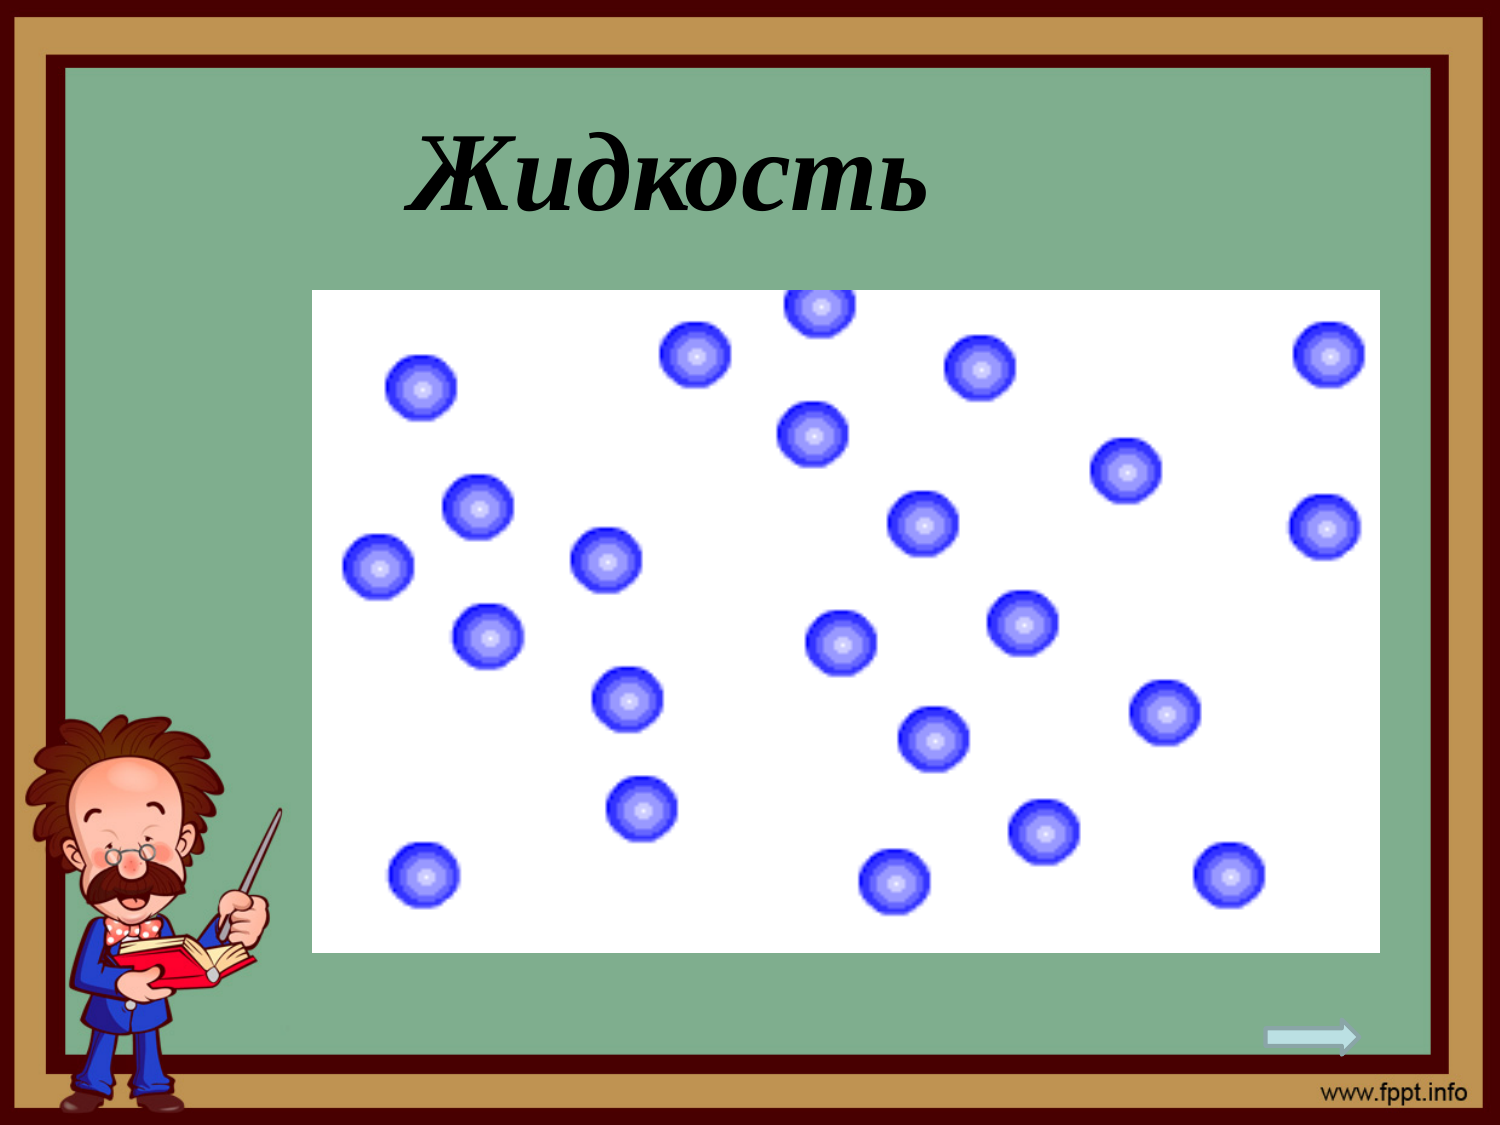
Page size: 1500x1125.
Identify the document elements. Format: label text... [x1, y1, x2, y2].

text_box Жидкость [395, 89, 1050, 208]
picture [0, 0, 1500, 1125]
text_box [1263, 1017, 1362, 1057]
